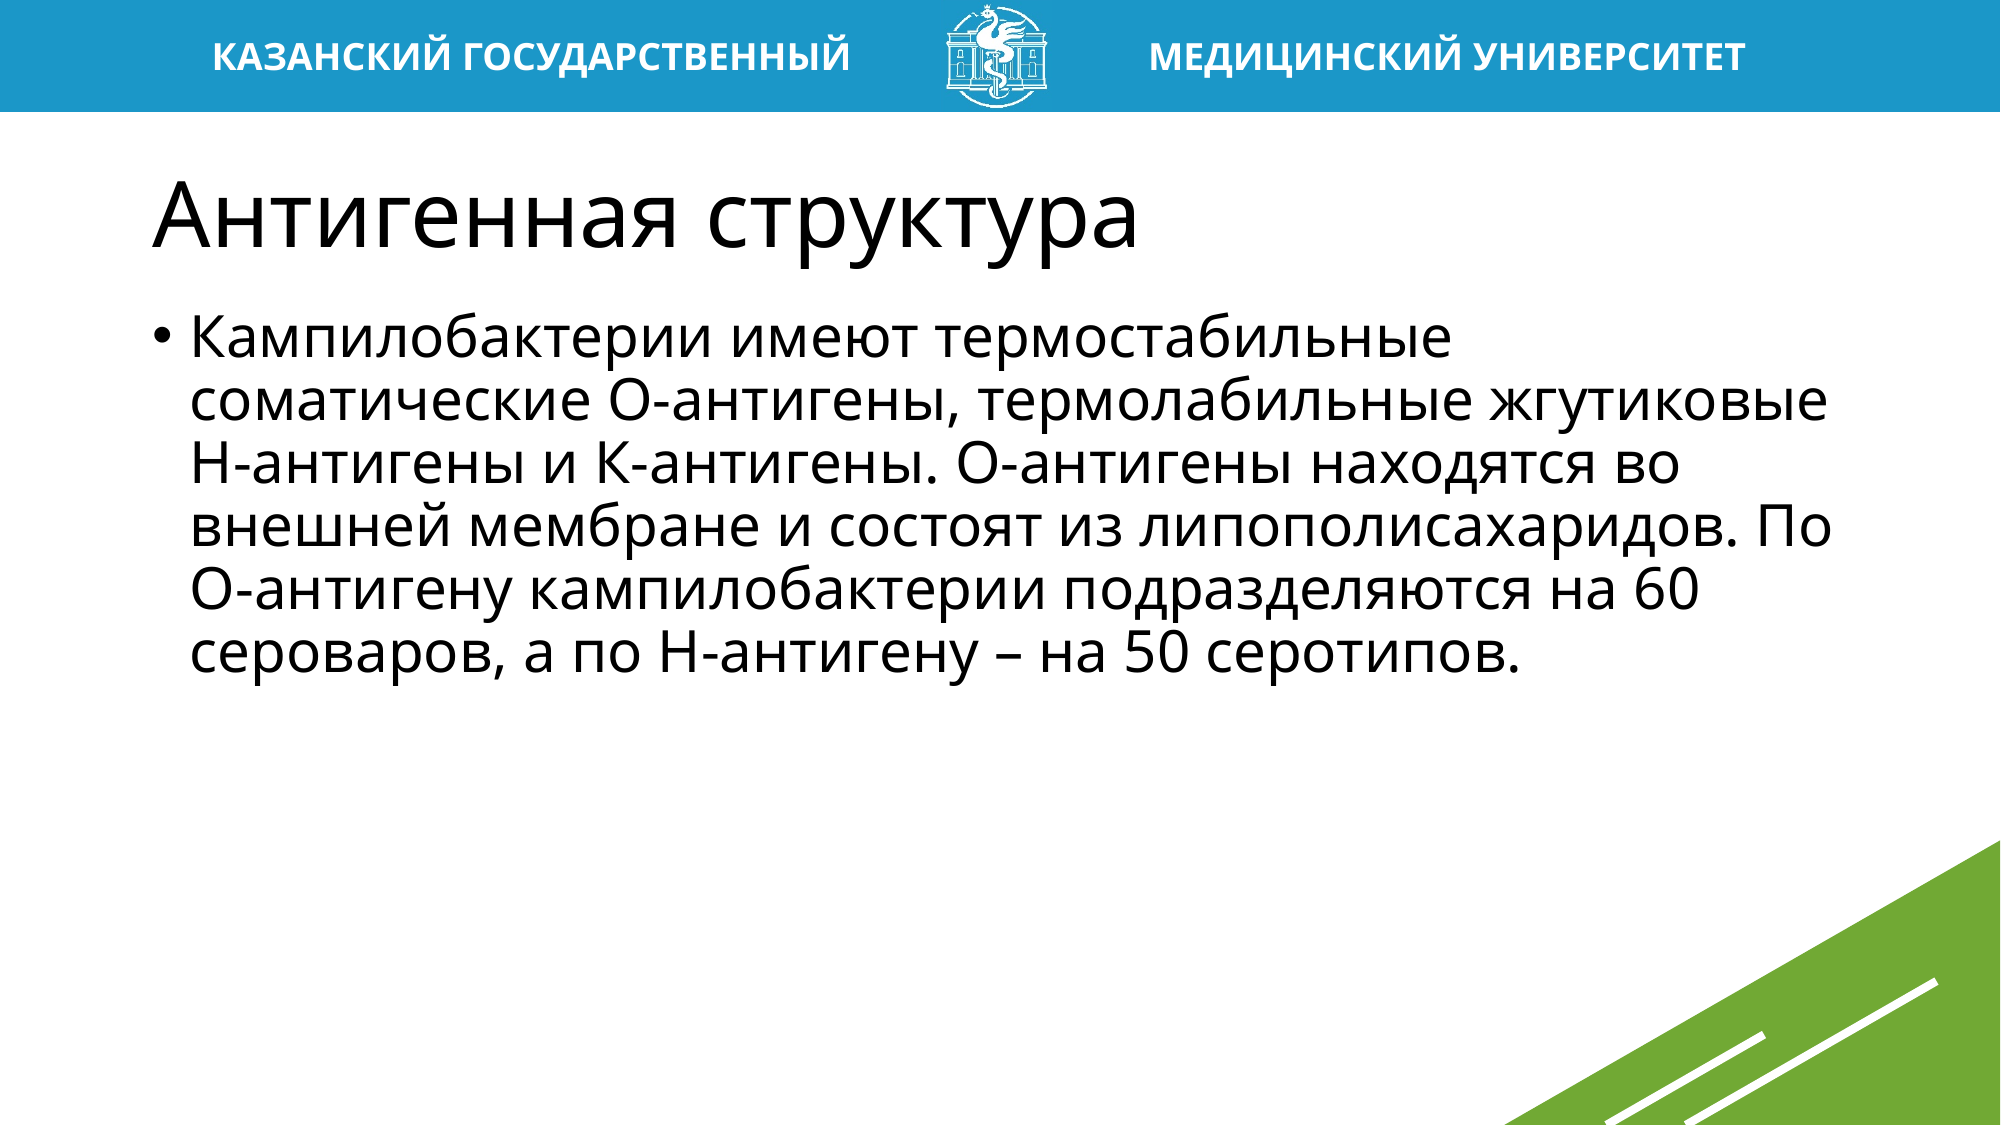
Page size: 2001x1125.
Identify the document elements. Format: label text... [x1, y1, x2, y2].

title Антигенная структура [137, 158, 1863, 278]
picture [939, 0, 1052, 112]
list Кампилобактерии имеют термостабильные соматические О-антигены, термолабильные жгутиковые Н-антигены и К-антигены. О-антигены находятся во внешней мембране и состоят из липополисахаридов. По О-антигену кампилобактерии подразделяются на 60 сероваров, а по Н-антигену – на 50 серотипов. [137, 299, 1863, 1014]
